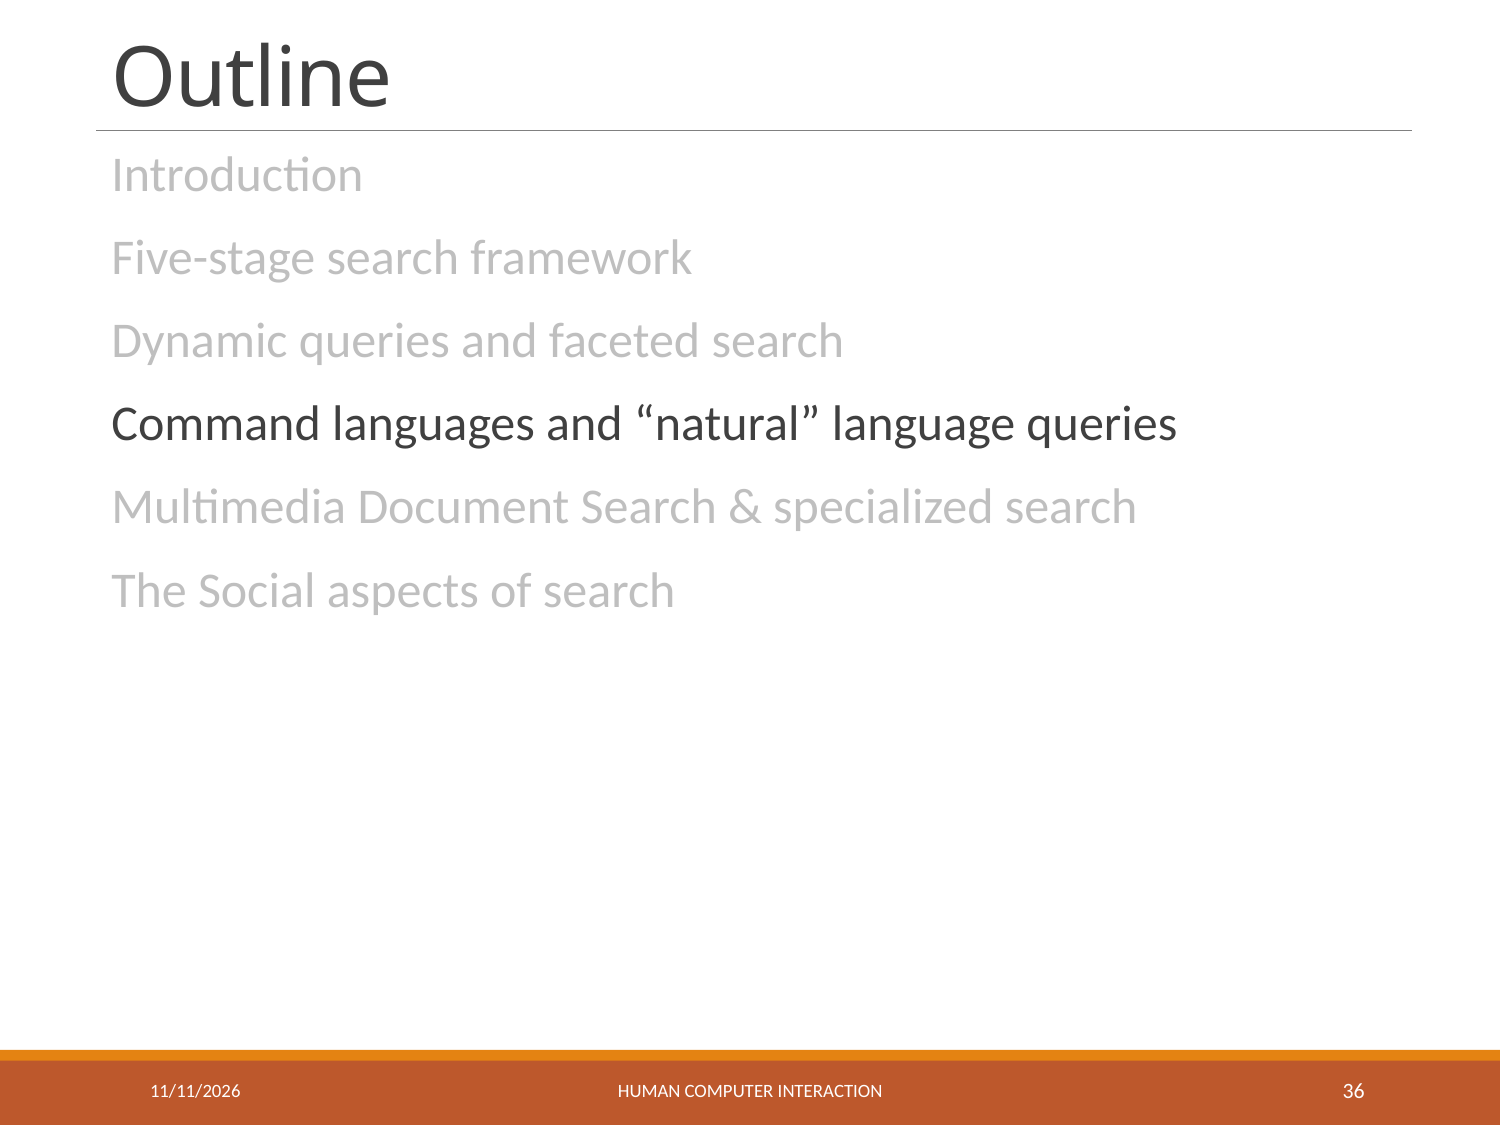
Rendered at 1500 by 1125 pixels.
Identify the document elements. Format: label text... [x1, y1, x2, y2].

list Introduction Five-stage search framework Dynamic queries and faceted search Command languages and “natural” language queries Multimedia Document Search & specialized search The Social aspects of search [96, 140, 1413, 1034]
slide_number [135, 1059, 440, 1120]
title Outline [96, 19, 1413, 131]
footer Human Computer Interaction [453, 1059, 1047, 1120]
slide_number 36 [1218, 1059, 1380, 1120]
